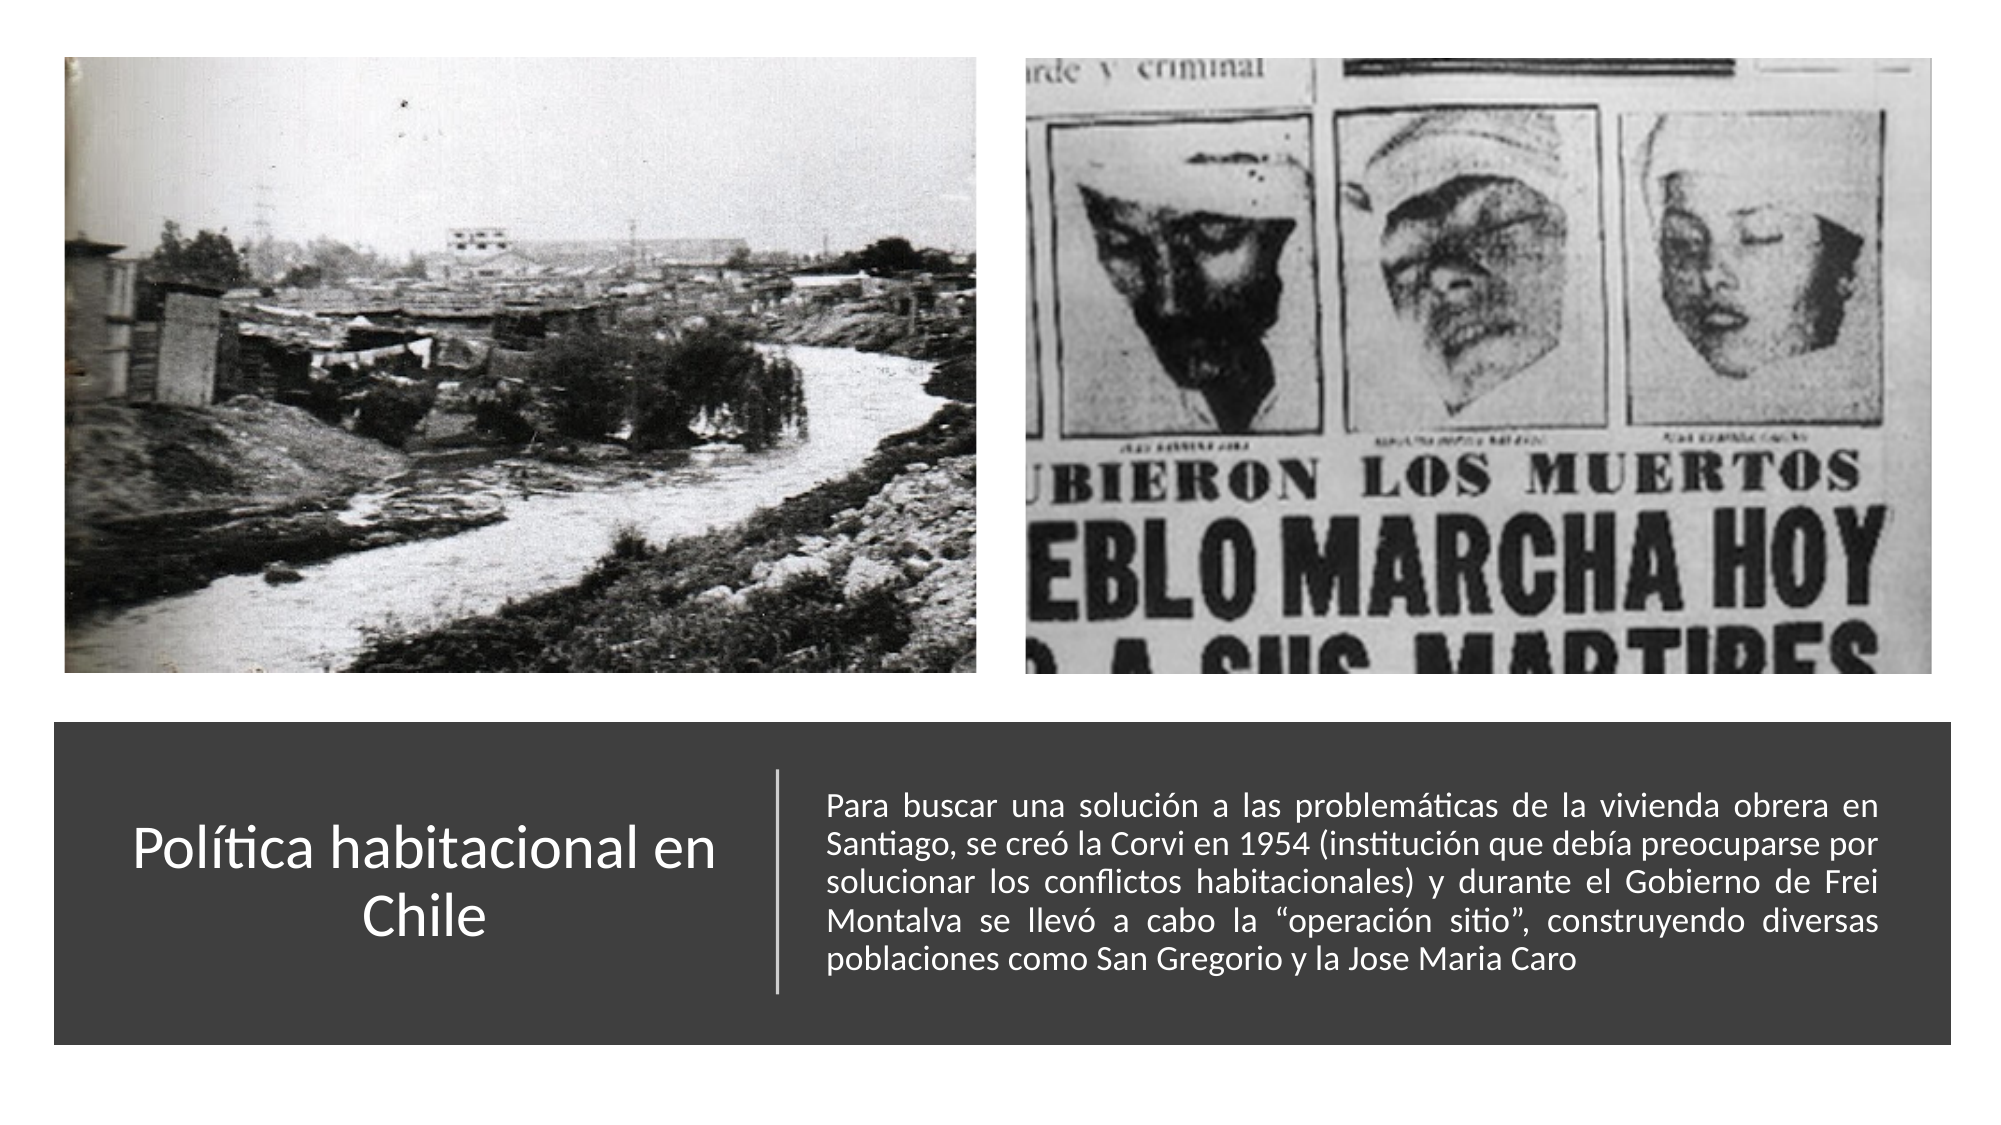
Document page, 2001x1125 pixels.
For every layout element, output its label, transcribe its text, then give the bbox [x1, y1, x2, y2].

picture [64, 57, 977, 674]
title Política habitacional en Chile [106, 757, 744, 1008]
text_box [64, 731, 1941, 1035]
picture [1025, 58, 1936, 674]
text_box Para buscar una solución a las problemáticas de la vivienda obrera en Santiago, se creó la Corvi en 1954 (institución que debía preocuparse por solucionar los conflictos habitacionales) y durante el Gobierno de Frei Montalva se llevó a cabo la “operación sitio”, construyendo diversas poblaciones como San Gregorio y la Jose Maria Caro [811, 757, 1896, 1008]
